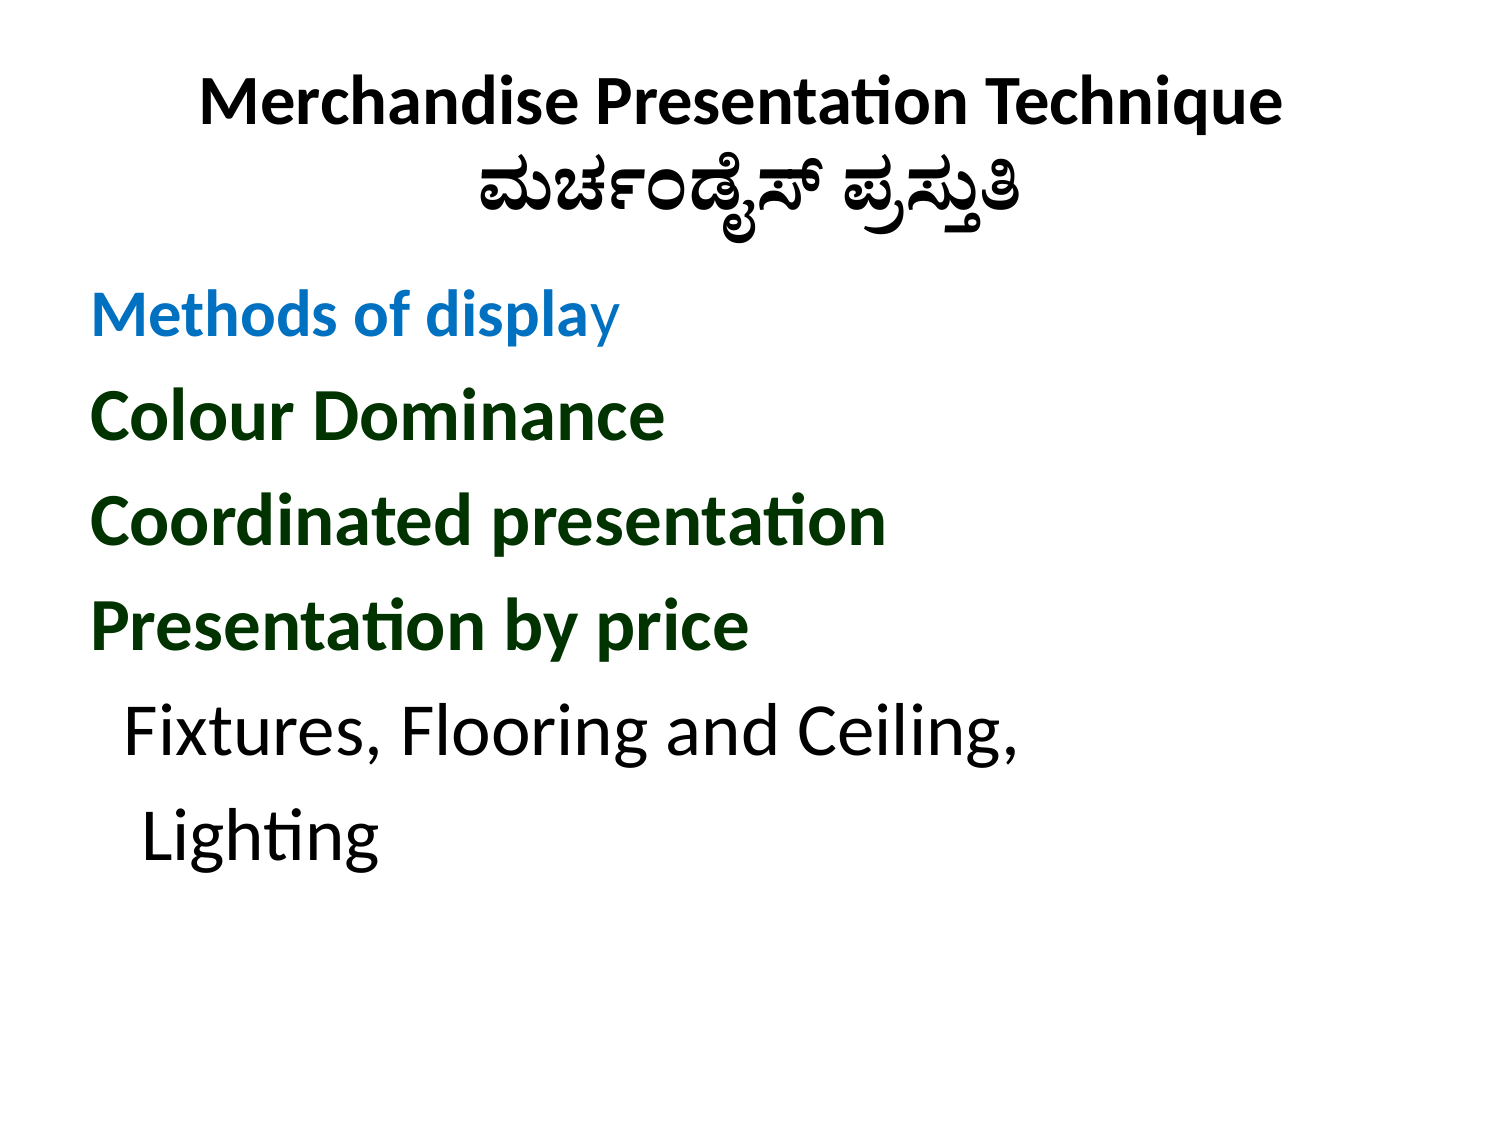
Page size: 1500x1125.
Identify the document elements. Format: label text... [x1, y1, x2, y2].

title Merchandise Presentation Technique ಮರ್ಚಂಡೈಸ್ ಪ್ರಸ್ತುತಿ [75, 45, 1425, 233]
list Methods of display Colour Dominance Coordinated presentation Presentation by price Fixtures, Flooring and Ceiling, Lighting [75, 262, 1425, 1005]
